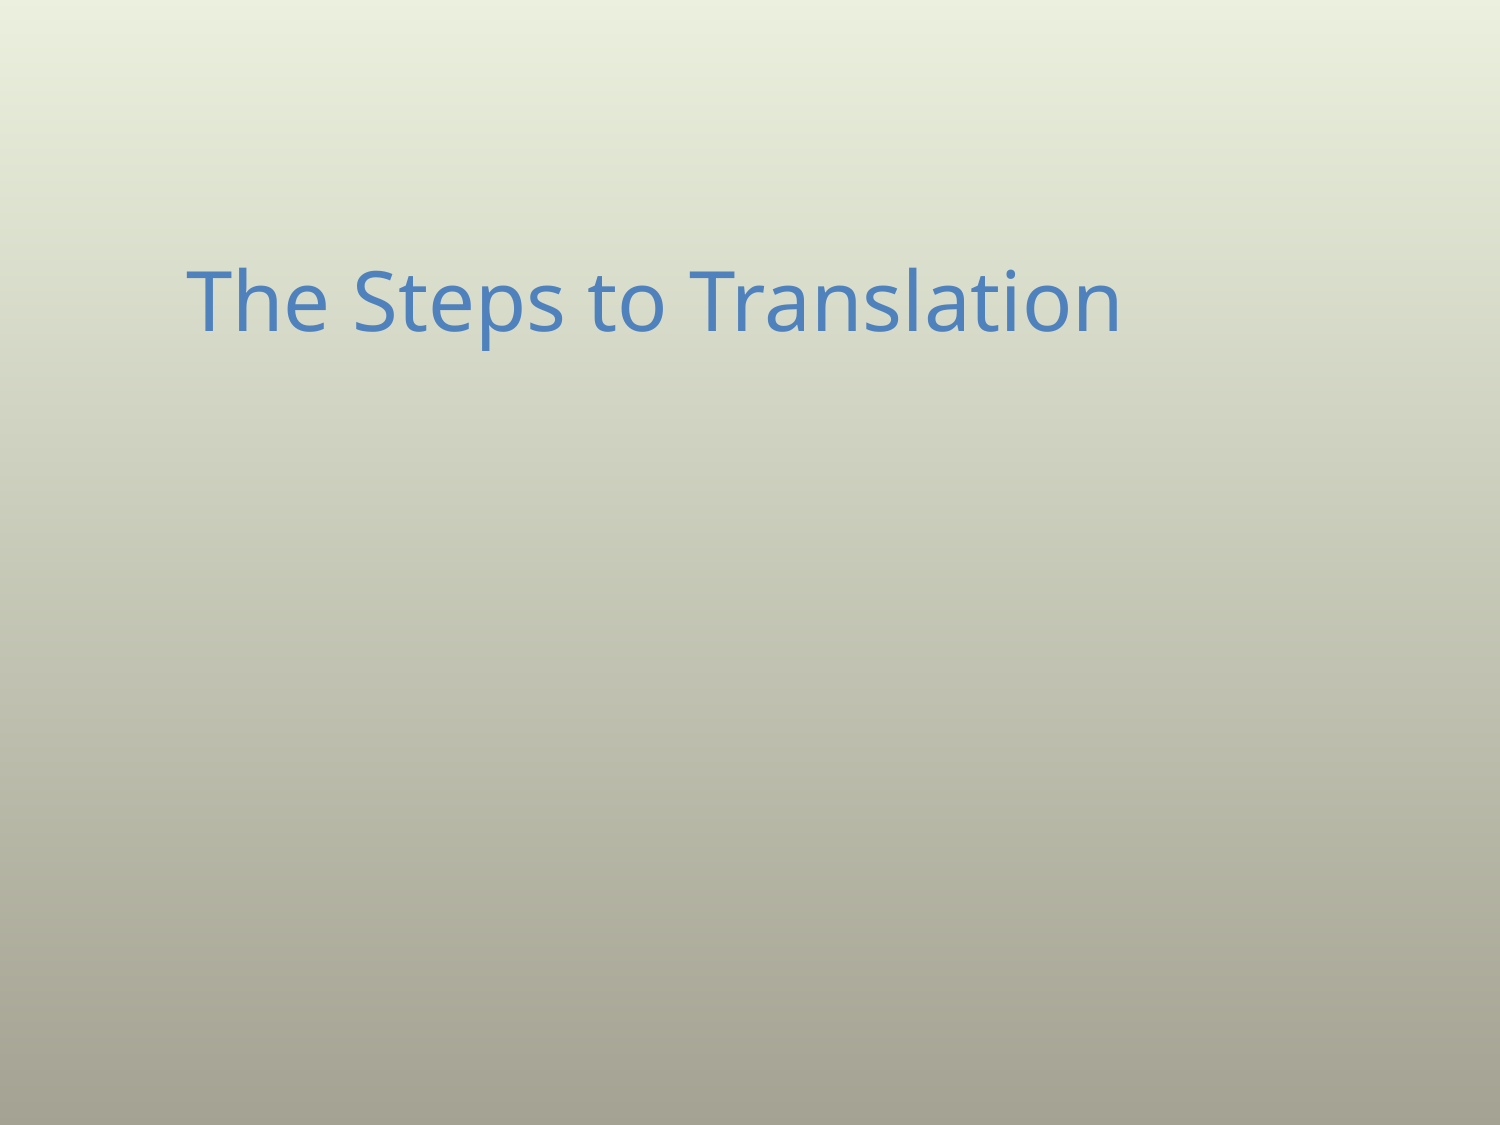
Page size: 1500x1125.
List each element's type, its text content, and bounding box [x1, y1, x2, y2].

title The Steps to Translation [171, 168, 1324, 357]
